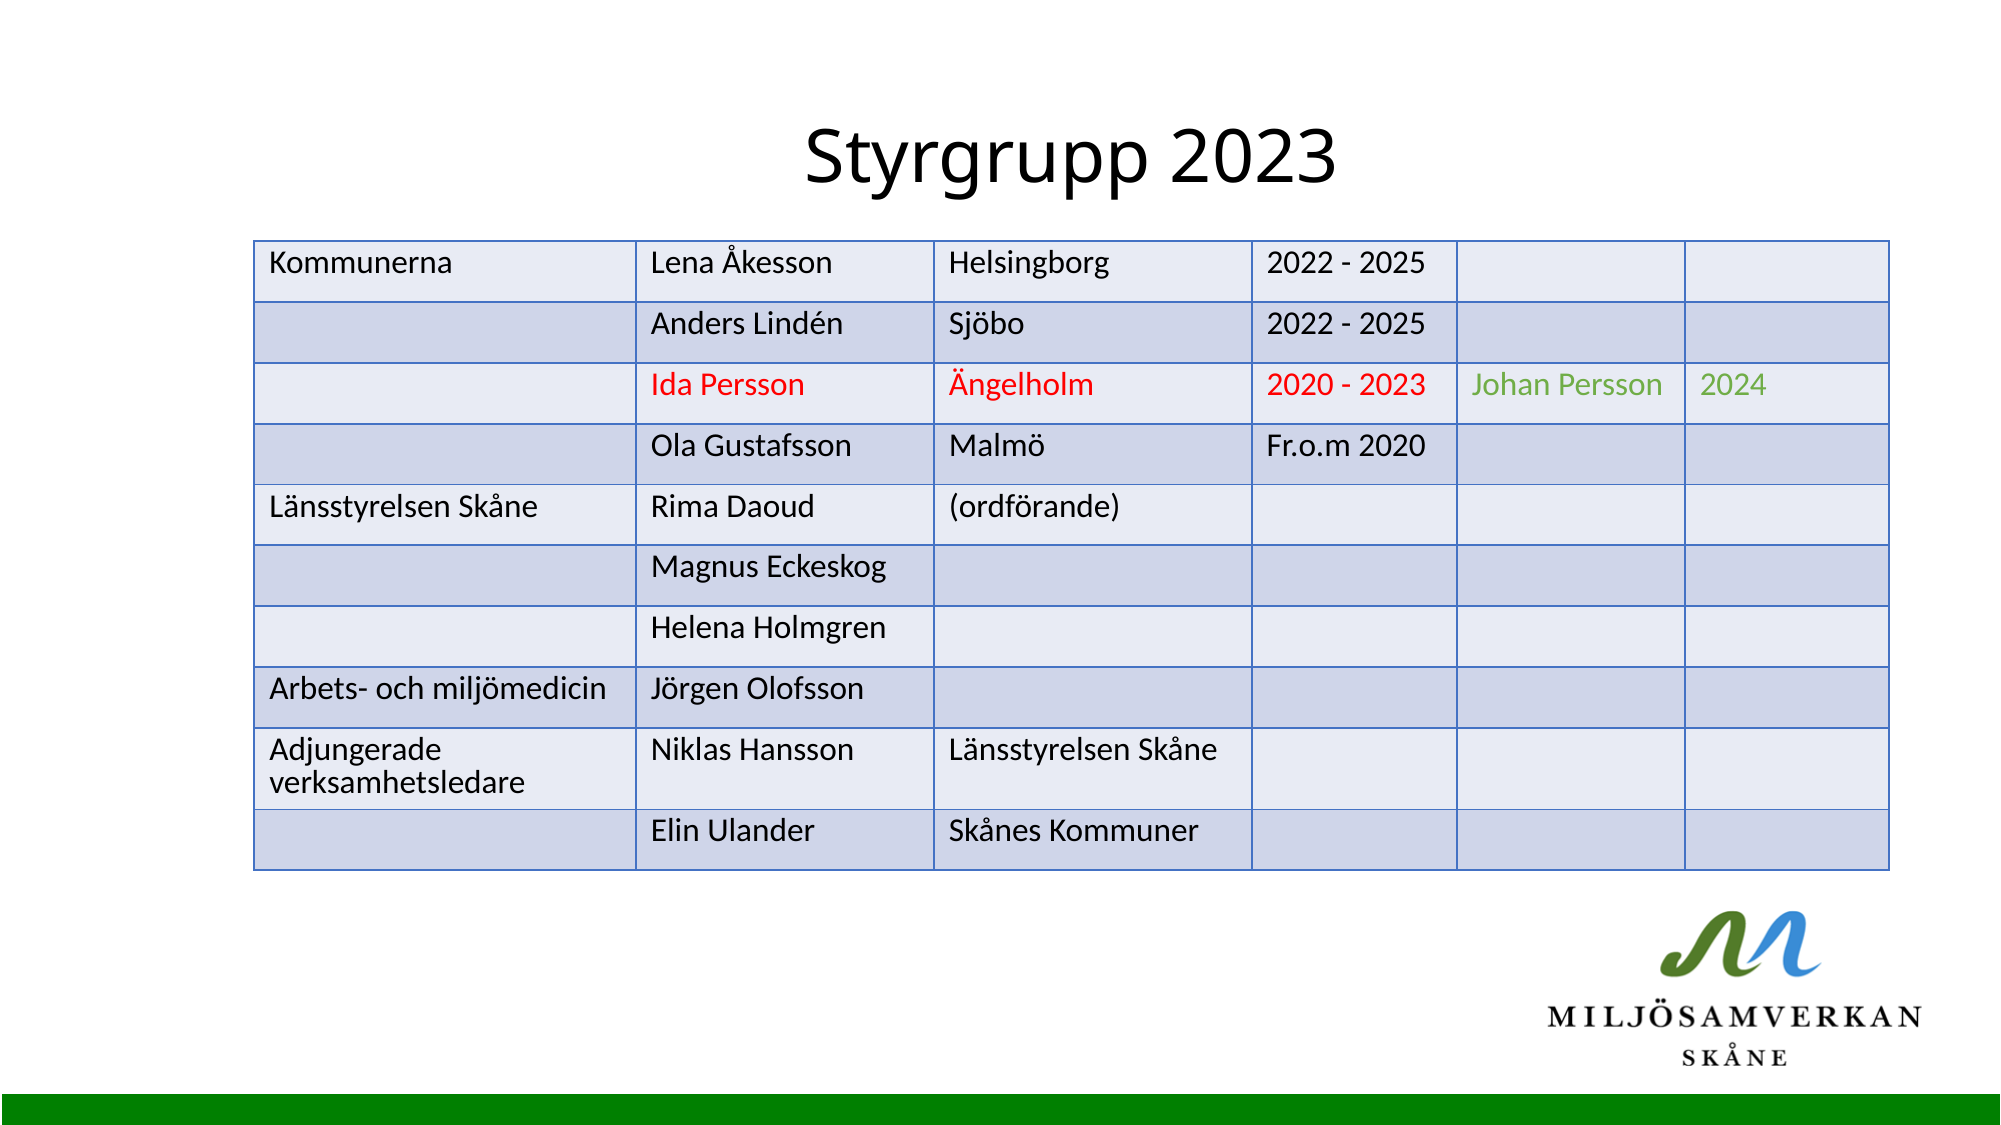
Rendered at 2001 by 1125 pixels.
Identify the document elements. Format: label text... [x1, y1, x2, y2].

table_cell [255, 303, 635, 362]
table_cell Helena Holmgren [637, 607, 933, 666]
table_cell Skånes Kommuner [935, 810, 1251, 869]
table_cell [935, 546, 1251, 605]
table_cell Fr.o.m 2020 [1253, 425, 1456, 484]
table_cell [1253, 810, 1456, 869]
table_cell [1686, 668, 1888, 727]
table_header Lena Åkesson [637, 242, 933, 301]
table_cell [255, 546, 635, 605]
table_cell [255, 425, 635, 484]
table_cell 2022 - 2025 [1253, 303, 1456, 362]
table_cell Johan Persson [1458, 364, 1684, 423]
table_cell [1458, 425, 1684, 484]
table_cell Länsstyrelsen Skåne [935, 729, 1251, 809]
table_cell Anders Lindén [637, 303, 933, 362]
table_cell Niklas Hansson [637, 729, 933, 809]
table_cell 2024 [1686, 364, 1888, 423]
table_cell Ida Persson [637, 364, 933, 423]
table_cell [1686, 425, 1888, 484]
table_cell [1458, 729, 1684, 809]
table_cell Malmö [935, 425, 1251, 484]
table_header 2022 - 2025 [1253, 242, 1456, 301]
table_cell [935, 607, 1251, 666]
table_cell [1253, 485, 1456, 544]
table_cell [255, 364, 635, 423]
table_cell [1458, 303, 1684, 362]
table_cell [1458, 546, 1684, 605]
table_header [1458, 242, 1684, 301]
table_cell [1253, 607, 1456, 666]
table_cell Ängelholm [935, 364, 1251, 423]
table_cell Magnus Eckeskog [637, 546, 933, 605]
table_header Helsingborg [935, 242, 1251, 301]
table_cell Jörgen Olofsson [637, 668, 933, 727]
table_cell [1253, 668, 1456, 727]
title Styrgrupp 2023 [321, 31, 1822, 207]
table_cell Länsstyrelsen Skåne [255, 485, 635, 544]
table_cell Sjöbo [935, 303, 1251, 362]
table_cell [1686, 485, 1888, 544]
table_cell Arbets- och miljömedicin [255, 668, 635, 727]
table_cell [1686, 546, 1888, 605]
table_cell [1458, 485, 1684, 544]
table_cell Ola Gustafsson [637, 425, 933, 484]
table_header [1686, 242, 1888, 301]
table_cell Elin Ulander [637, 810, 933, 869]
table_cell (ordförande) [935, 485, 1251, 544]
table_cell [1253, 729, 1456, 809]
table_cell [255, 810, 635, 869]
table_cell [1458, 668, 1684, 727]
table_cell [1253, 546, 1456, 605]
table_cell [1686, 607, 1888, 666]
table_cell Rima Daoud [637, 485, 933, 544]
table_cell [1686, 729, 1888, 809]
table_cell Adjungerade verksamhetsledare [255, 729, 635, 809]
table_header Kommunerna [255, 242, 635, 301]
picture [0, 1093, 2000, 1125]
table_cell [255, 607, 635, 666]
table_cell [1458, 810, 1684, 869]
table_cell [935, 668, 1251, 727]
table_cell [1458, 607, 1684, 666]
table_cell 2020 - 2023 [1253, 364, 1456, 423]
table_cell [1686, 303, 1888, 362]
picture [1545, 908, 1924, 1069]
table_cell [1686, 810, 1888, 869]
